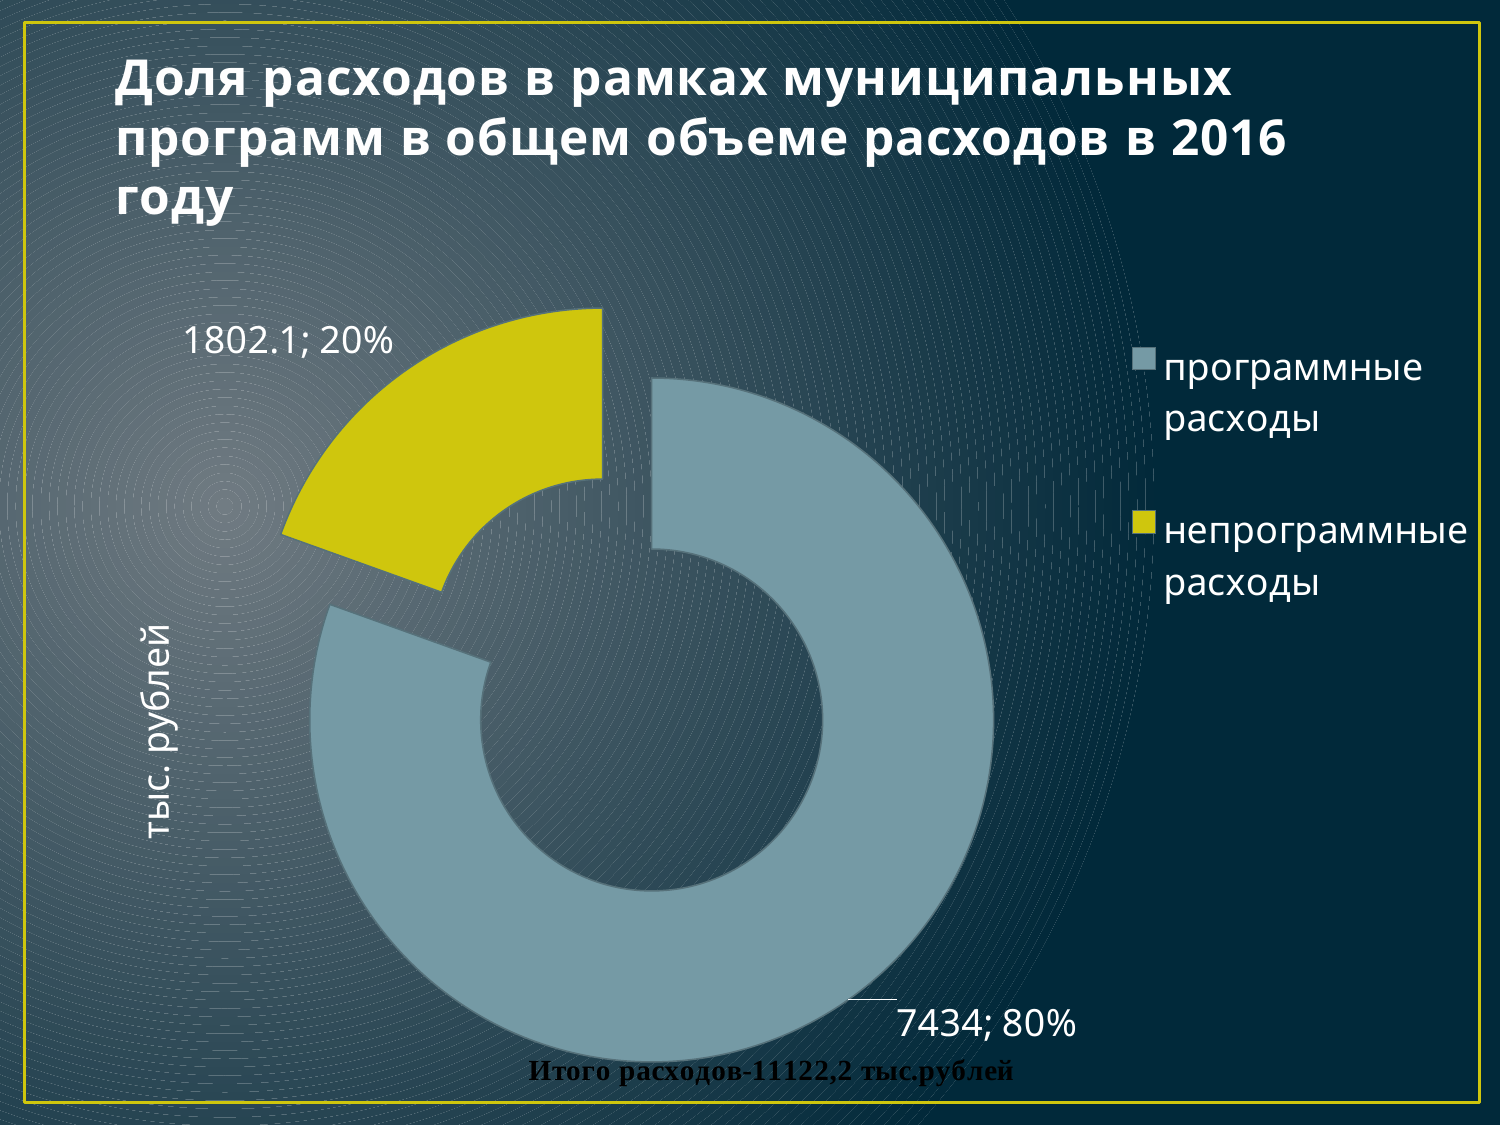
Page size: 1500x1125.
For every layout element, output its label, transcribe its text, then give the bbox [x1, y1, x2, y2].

title Доля расходов в рамках муниципальных программ в общем объеме расходов в 2016 году [100, 37, 1436, 232]
chart [0, 277, 1500, 1125]
